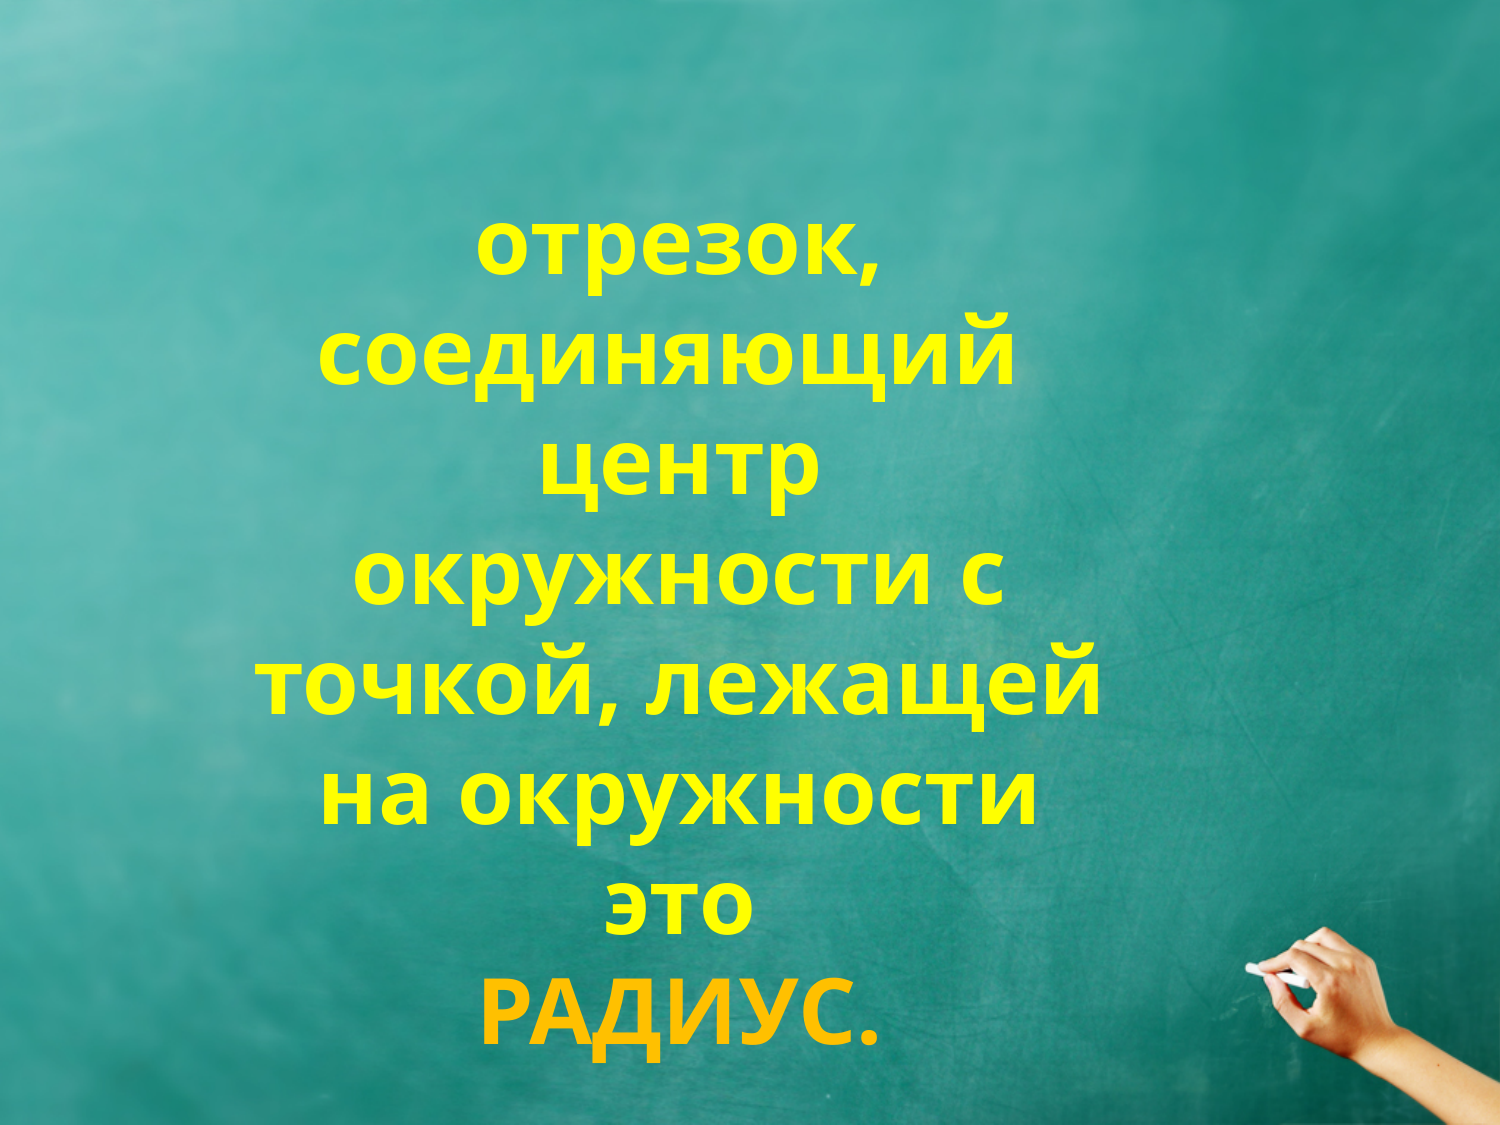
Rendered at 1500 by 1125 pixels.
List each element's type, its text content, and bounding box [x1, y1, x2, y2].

picture [0, 0, 1500, 1125]
text_box отрезок, соединяющий центр окружности с точкой, лежащей на окружности это РАДИУС. [234, 175, 1125, 1071]
